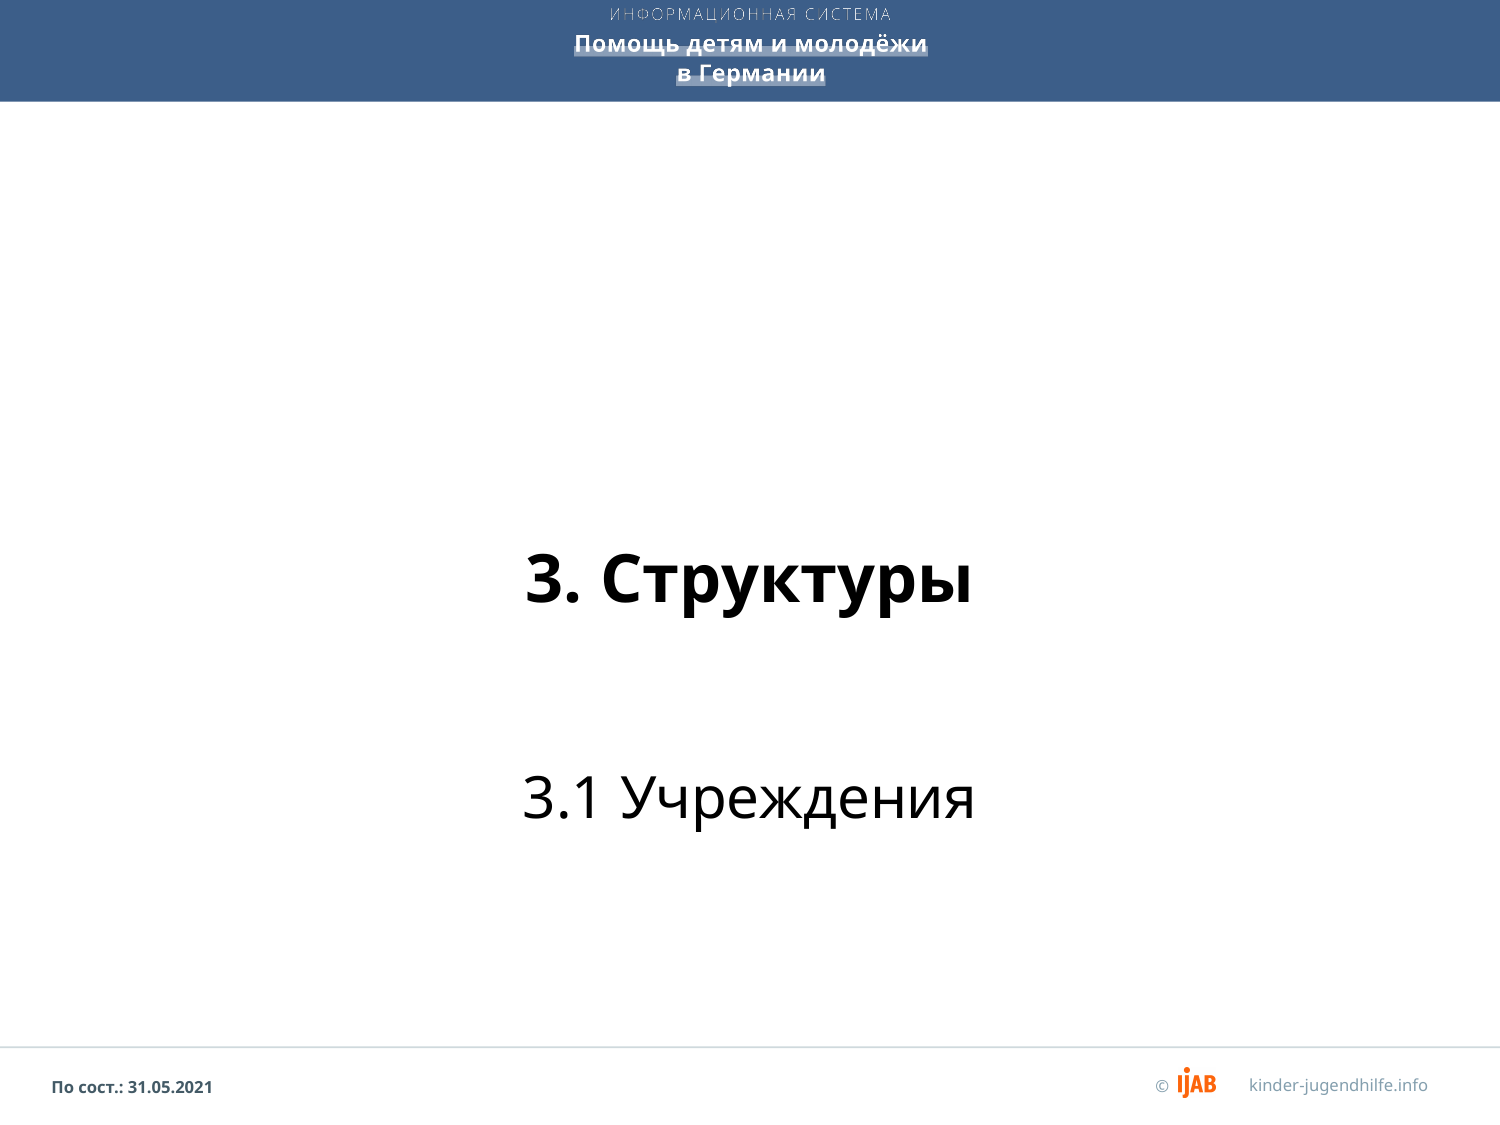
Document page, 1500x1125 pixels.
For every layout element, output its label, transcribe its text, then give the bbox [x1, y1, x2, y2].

picture [574, 8, 928, 87]
title 3. Структуры [112, 251, 1388, 625]
picture [1178, 1067, 1216, 1098]
subtitle 3.1 Учреждения [112, 633, 1388, 851]
